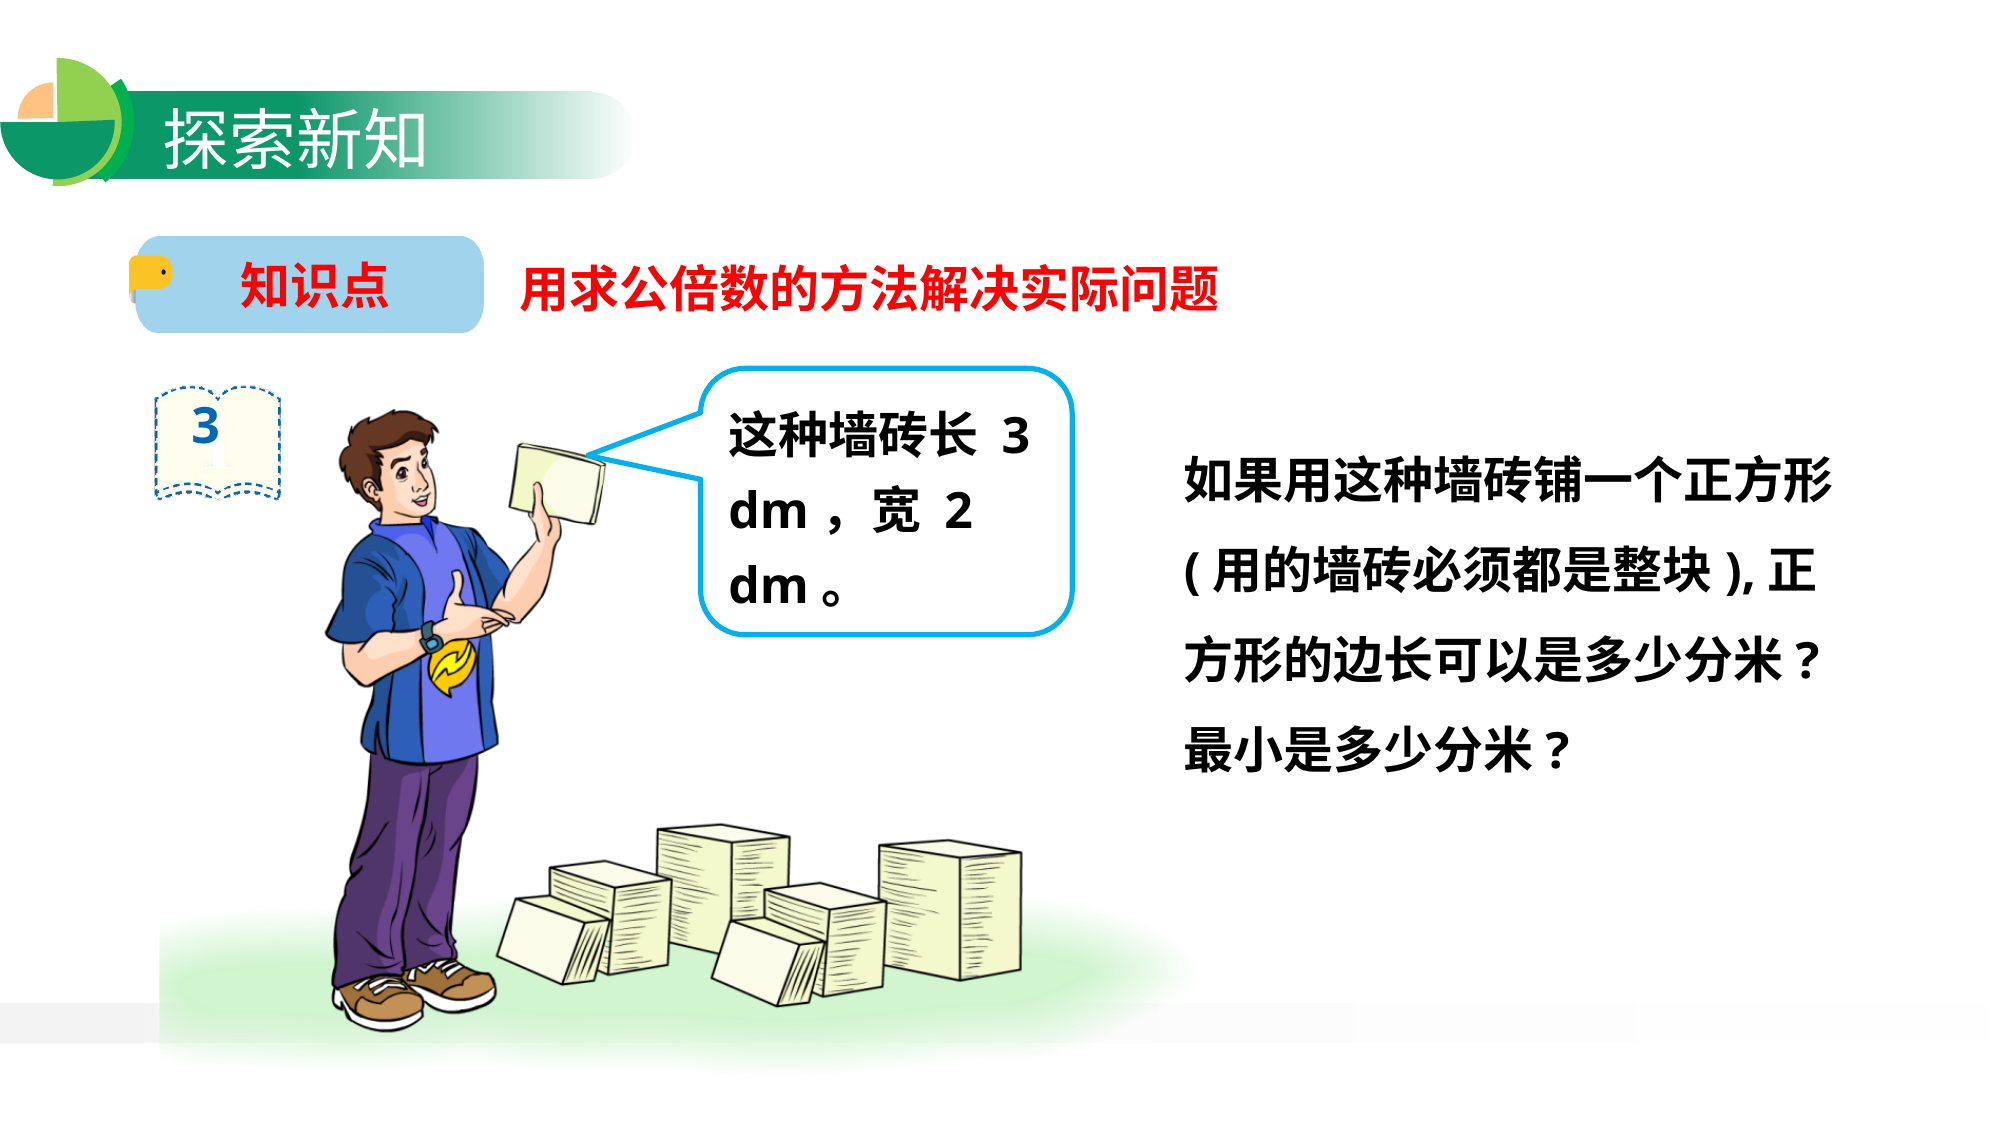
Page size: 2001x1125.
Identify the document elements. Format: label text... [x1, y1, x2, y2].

picture [159, 407, 1202, 1080]
picture [600, 407, 1069, 631]
picture [129, 236, 484, 333]
text_box 这种墙砖长 3 dm，宽 2 dm。 [700, 368, 1072, 407]
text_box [136, 372, 299, 516]
text_box 如果用这种墙砖铺一个正方形 (用的墙砖必须都是整块),正方形的边长可以是多少分米? 最小是多少分米? [1202, 411, 1864, 786]
text_box 用求公倍数的方法解决实际问题 [504, 250, 1670, 325]
